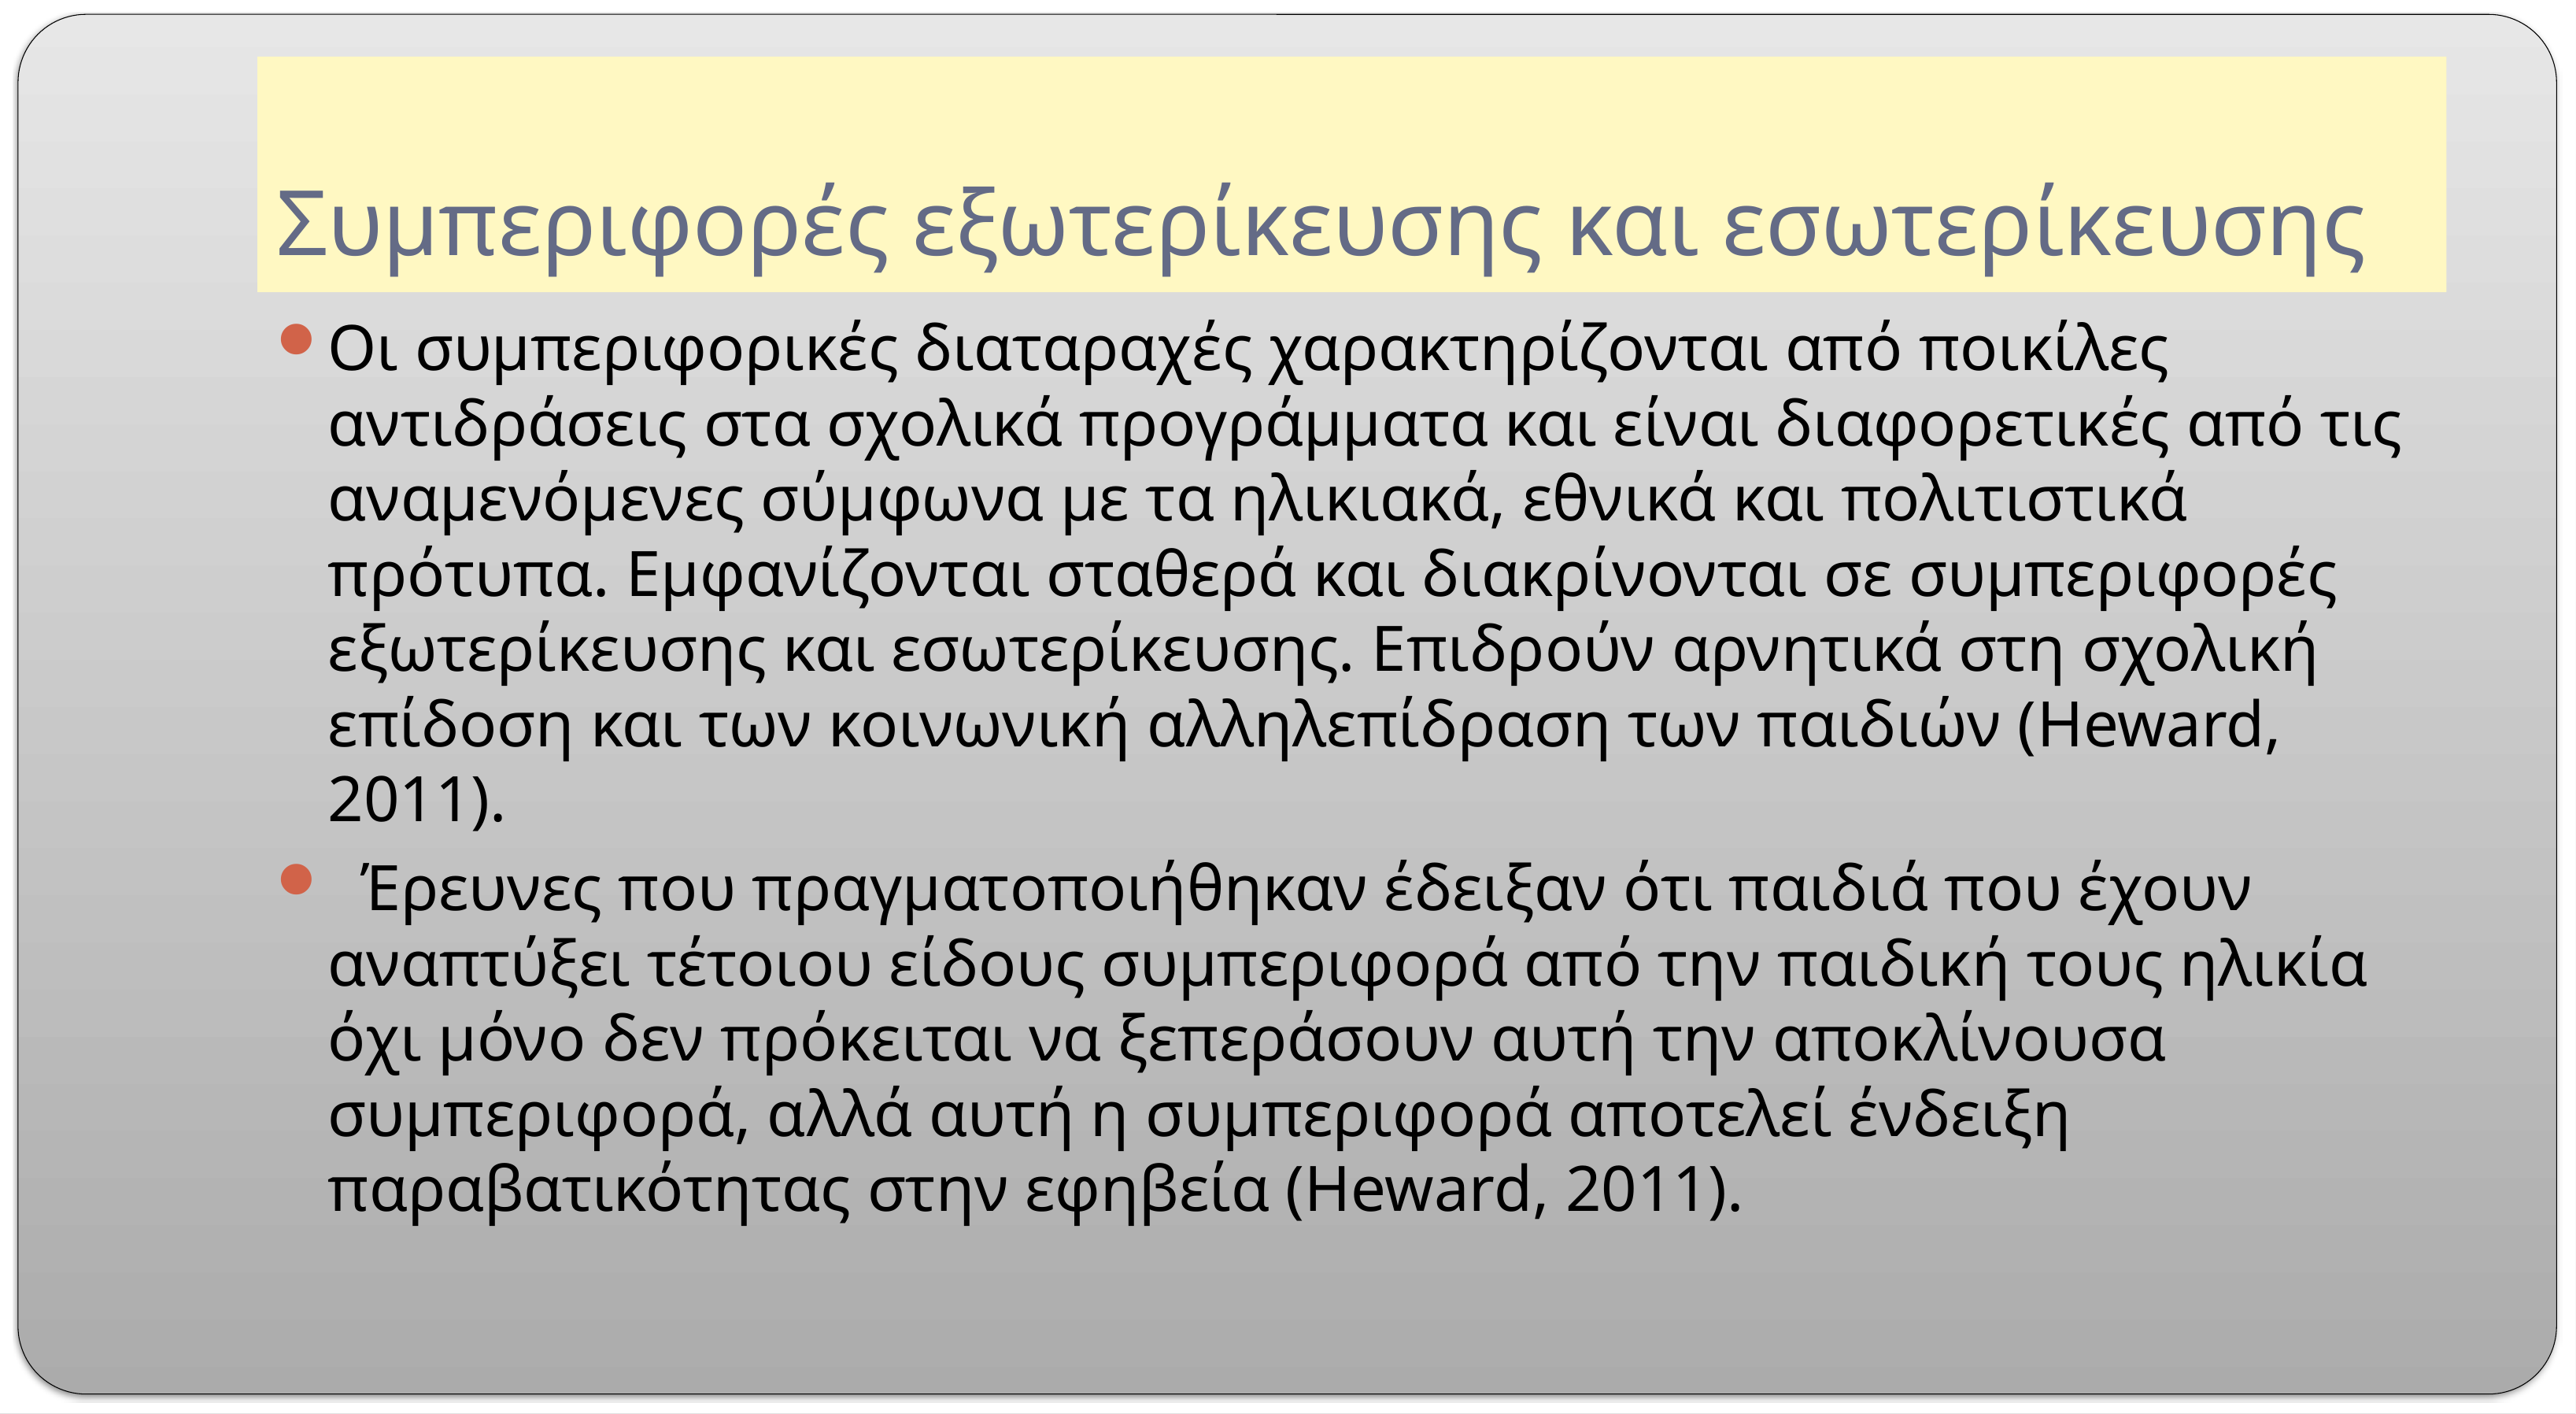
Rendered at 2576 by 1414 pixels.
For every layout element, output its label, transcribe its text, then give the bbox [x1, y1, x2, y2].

list Οι συμπεριφορικές διαταραχές χαρακτηρίζονται από ποικίλες αντιδράσεις στα σχολικά προγράμματα και είναι διαφορετικές από τις αναμενόμενες σύμφωνα με τα ηλικιακά, εθνικά και πολιτιστικά πρότυπα. Εμφανίζονται σταθερά και διακρίνονται σε συμπεριφορές εξωτερίκευσης και εσωτερίκευσης. Επιδρούν αρνητικά στη σχολική επίδοση και των κοινωνική αλληλεπίδραση των παιδιών (Heward, 2011). Έρευνες που πραγματοποιήθηκαν έδειξαν ότι παιδιά που έχουν αναπτύξει τέτοιου είδους συμπεριφορά από την παιδική τους ηλικία όχι μόνο δεν πρόκειται να ξεπεράσουν αυτή την αποκλίνουσα συμπεριφορά, αλλά αυτή η συμπεριφορά αποτελεί ένδειξη παραβατικότητας στην εφηβεία (Heward, 2011). [257, 298, 2447, 1242]
title Συμπεριφορές εξωτερίκευσης και εσωτερίκευσης [257, 56, 2447, 293]
